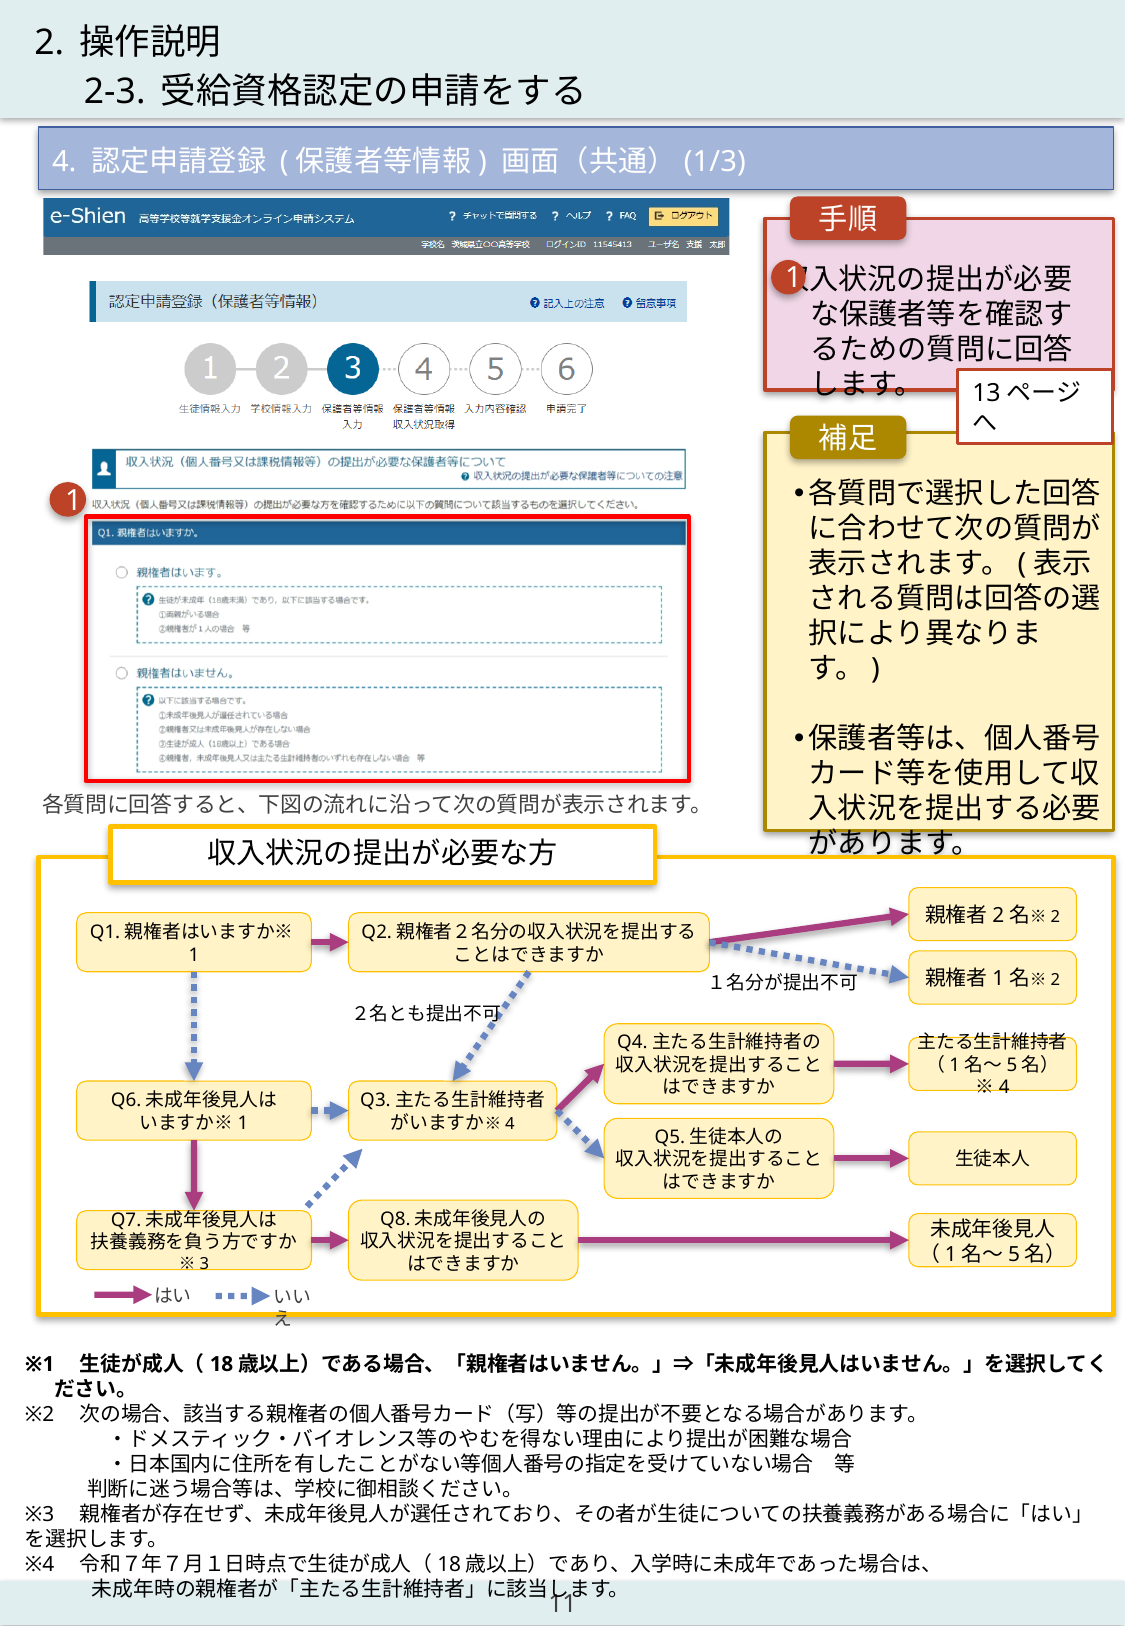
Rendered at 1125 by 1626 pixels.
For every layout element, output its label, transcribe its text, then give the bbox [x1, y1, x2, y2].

text_box Q4.主たる生計維持者の 収入状況を提出することはできますか [602, 1021, 836, 1106]
text_box Q7.未成年後見人は 扶養義務を負う方ですか※3 [74, 1208, 314, 1272]
text_box Q1.親権者はいますか※1 [74, 910, 314, 974]
text_box Q5.生徒本人の 収入状況を提出することはできますか [602, 1116, 836, 1201]
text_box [556, 1063, 605, 1110]
text_box いいえ [258, 1277, 337, 1337]
text_box Q3.主たる生計維持者がいますか※4 [346, 1078, 551, 1143]
text_box 各質問で選択した回答に合わせて次の質問が表示されます。(表示される質問は回答の選択により異なります。) 保護者等は、個人番号カード等を使用して収入状況を提出する必要があります。 [764, 431, 1114, 831]
text_box [38, 856, 1114, 1315]
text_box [556, 1110, 605, 1159]
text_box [50, 473, 86, 520]
picture [43, 198, 730, 779]
text_box 親権者1名※2 [906, 948, 1079, 1007]
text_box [771, 251, 805, 298]
list 2. 操作説明 2-3. 受給資格認定の申請をする [19, 0, 1107, 119]
text_box 収入状況の提出が必要な方 [109, 826, 656, 883]
text_box 各質問に回答すると、下図の流れに沿って次の質問が表示されます。 [27, 783, 744, 825]
text_box はい [139, 1276, 217, 1314]
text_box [709, 942, 910, 978]
text_box 4. 認定申請登録 (保護者等情報) 画面（共通）(1/3) [38, 126, 1114, 190]
text_box 手順 [789, 196, 907, 240]
text_box ２名とも提出不可 [336, 993, 447, 1031]
text_box 生徒本人 [906, 1129, 1079, 1188]
text_box [317, 1148, 363, 1196]
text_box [452, 971, 530, 1082]
text_box Q6.未成年後見人は いますか※1 [74, 1078, 314, 1143]
text_box 収入状況の提出が必要な保護者等を確認するための質問に回答します。 [764, 217, 1114, 391]
text_box 13ページへ [957, 369, 1113, 444]
text_box 未成年後見人 （1名～5名） [906, 1211, 1079, 1269]
text_box １名分が提出不可 [693, 963, 887, 1001]
text_box 補足 [789, 415, 907, 460]
text_box 親権者2名※2 [906, 885, 1079, 943]
text_box 主たる生計維持者 （1名～5名）※4 [906, 1035, 1079, 1093]
text_box Q8.未成年後見人の 収入状況を提出することはできますか [346, 1198, 581, 1283]
text_box ※1 生徒が成人（18歳以上）である場合、「親権者はいません。」⇒「未成年後見人はいません。」を選択してください。 ※2 次の場合、該当する親権者の個人番号カード（写）等の提出が不要となる場合があります。 ・ドメスティック・バイオレンス等のやむを得ない理由により提出が困難な場合 ・日本国内に住所を有したことがない等個人番号の指定を受けていない場合 等 判断に迷う場合等は、学校に御相談ください。 ※3 親権者が存在せず、未成年後見人が選任されており、その者が生徒についての扶養義務がある場合に「はい」を選択します。 ※4 令和７年７月１日時点で生徒が成人（18歳以上）であり、入学時に未成年であった場合は、 未成年時の親権者が「主たる生計維持者」に該当します。 [10, 1343, 1125, 1608]
text_box Q2.親権者２名分の収入状況を提出することはできますか [346, 910, 708, 974]
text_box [709, 913, 910, 941]
